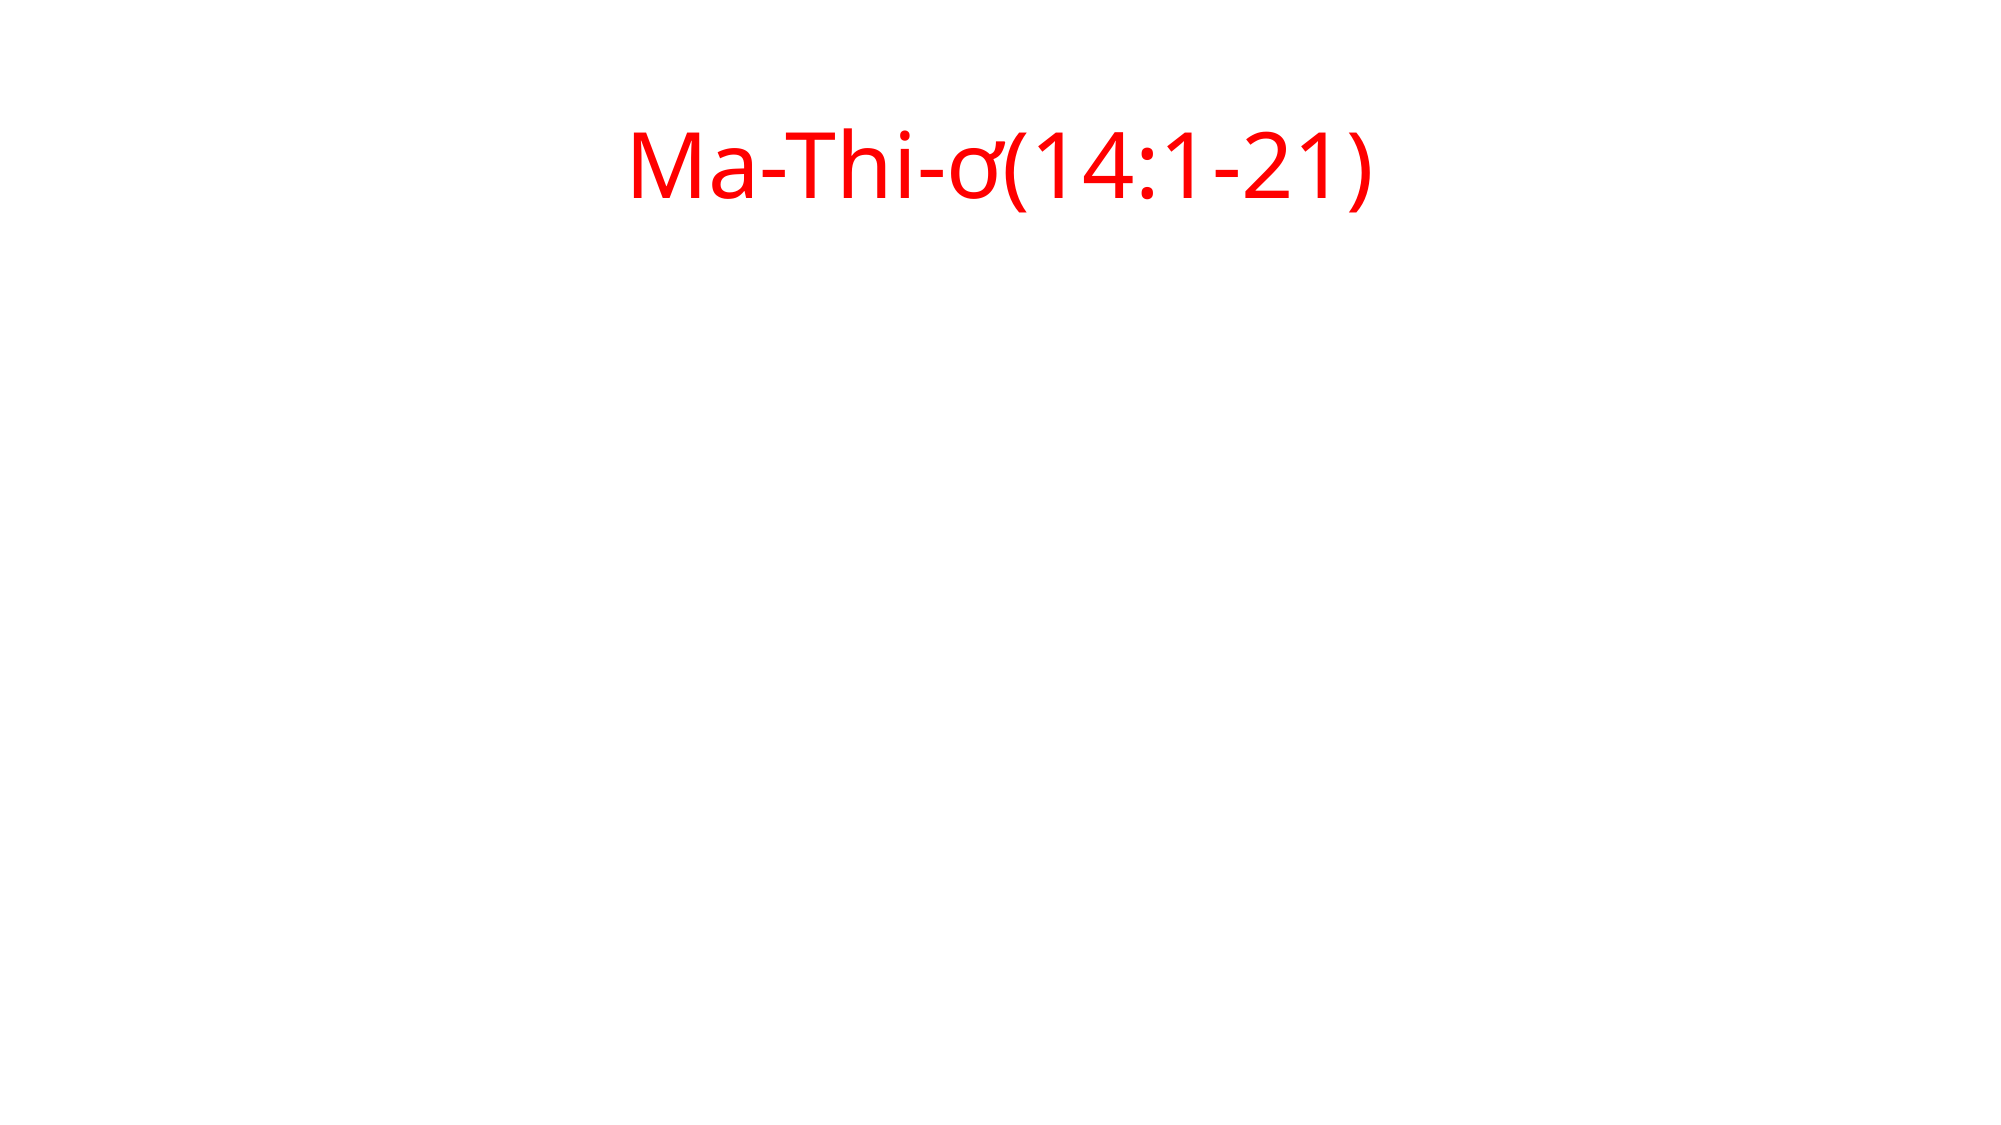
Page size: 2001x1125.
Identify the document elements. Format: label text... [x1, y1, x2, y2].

title Ma-Thi-ơ(14:1-21) [137, 59, 1863, 278]
